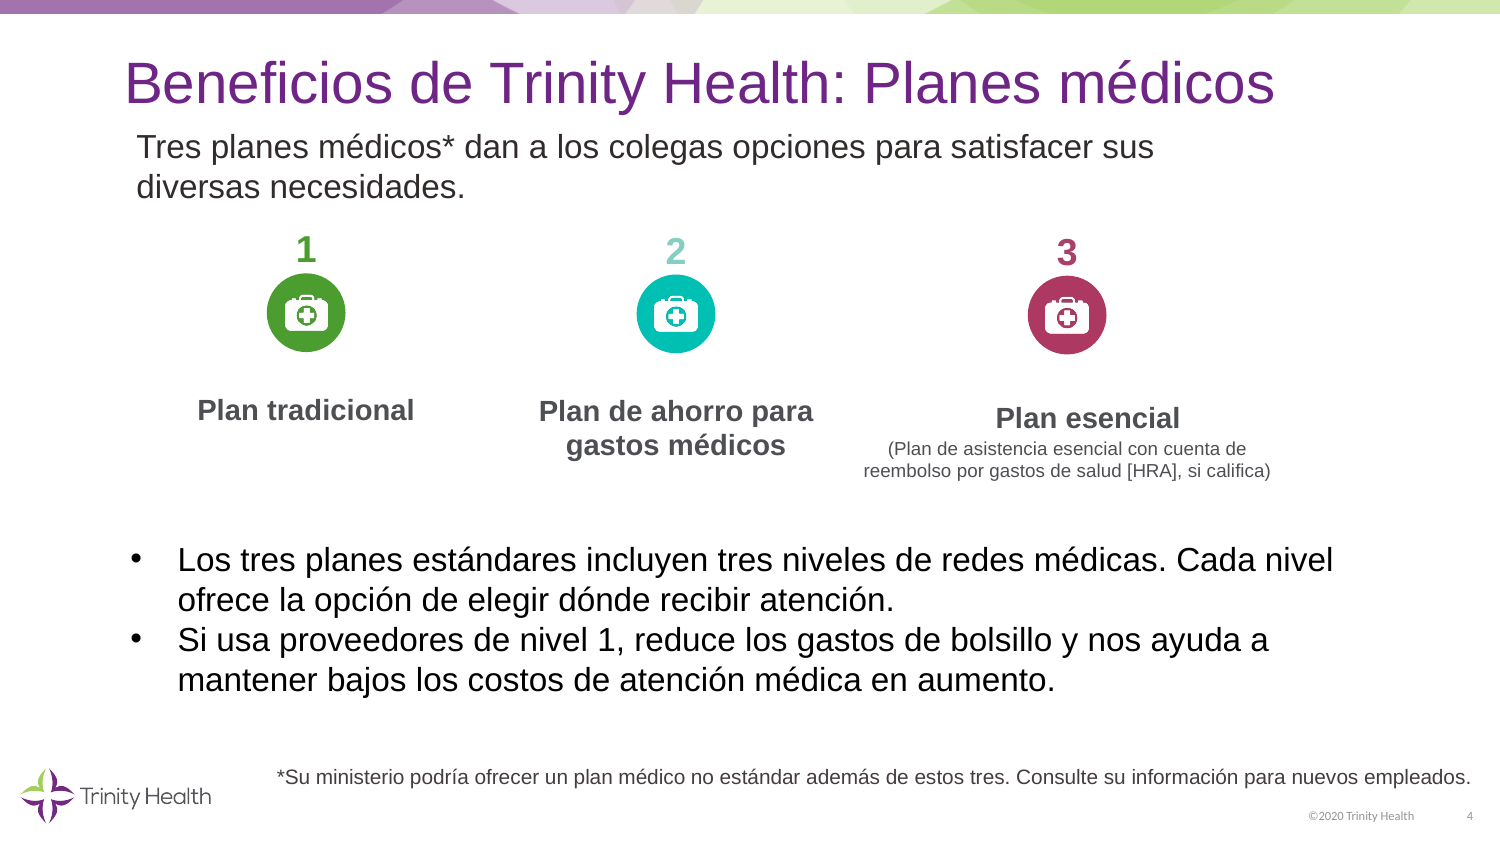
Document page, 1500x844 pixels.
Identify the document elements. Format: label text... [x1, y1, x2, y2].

text_box *Su ministerio podría ofrecer un plan médico no estándar además de estos tres. Consulte su información para nuevos empleados. [262, 737, 1500, 796]
picture [0, 0, 1500, 14]
picture [17, 765, 214, 827]
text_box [142, 217, 1288, 501]
slide_number 4 [1406, 796, 1474, 838]
footer ©2020 Trinity Health [799, 800, 1429, 832]
text_box Tres planes médicos* dan a los colegas opciones para satisfacer sus diversas necesidades. [121, 118, 1429, 213]
text_box Los tres planes estándares incluyen tres niveles de redes médicas. Cada nivel ofrece la opción de elegir dónde recibir atención. Si usa proveedores de nivel 1, reduce los gastos de bolsillo y nos ayuda a mantener bajos los costos de atención médica en aumento. [115, 530, 1385, 706]
title Beneficios de Trinity Health: Planes médicos [124, 44, 1429, 118]
